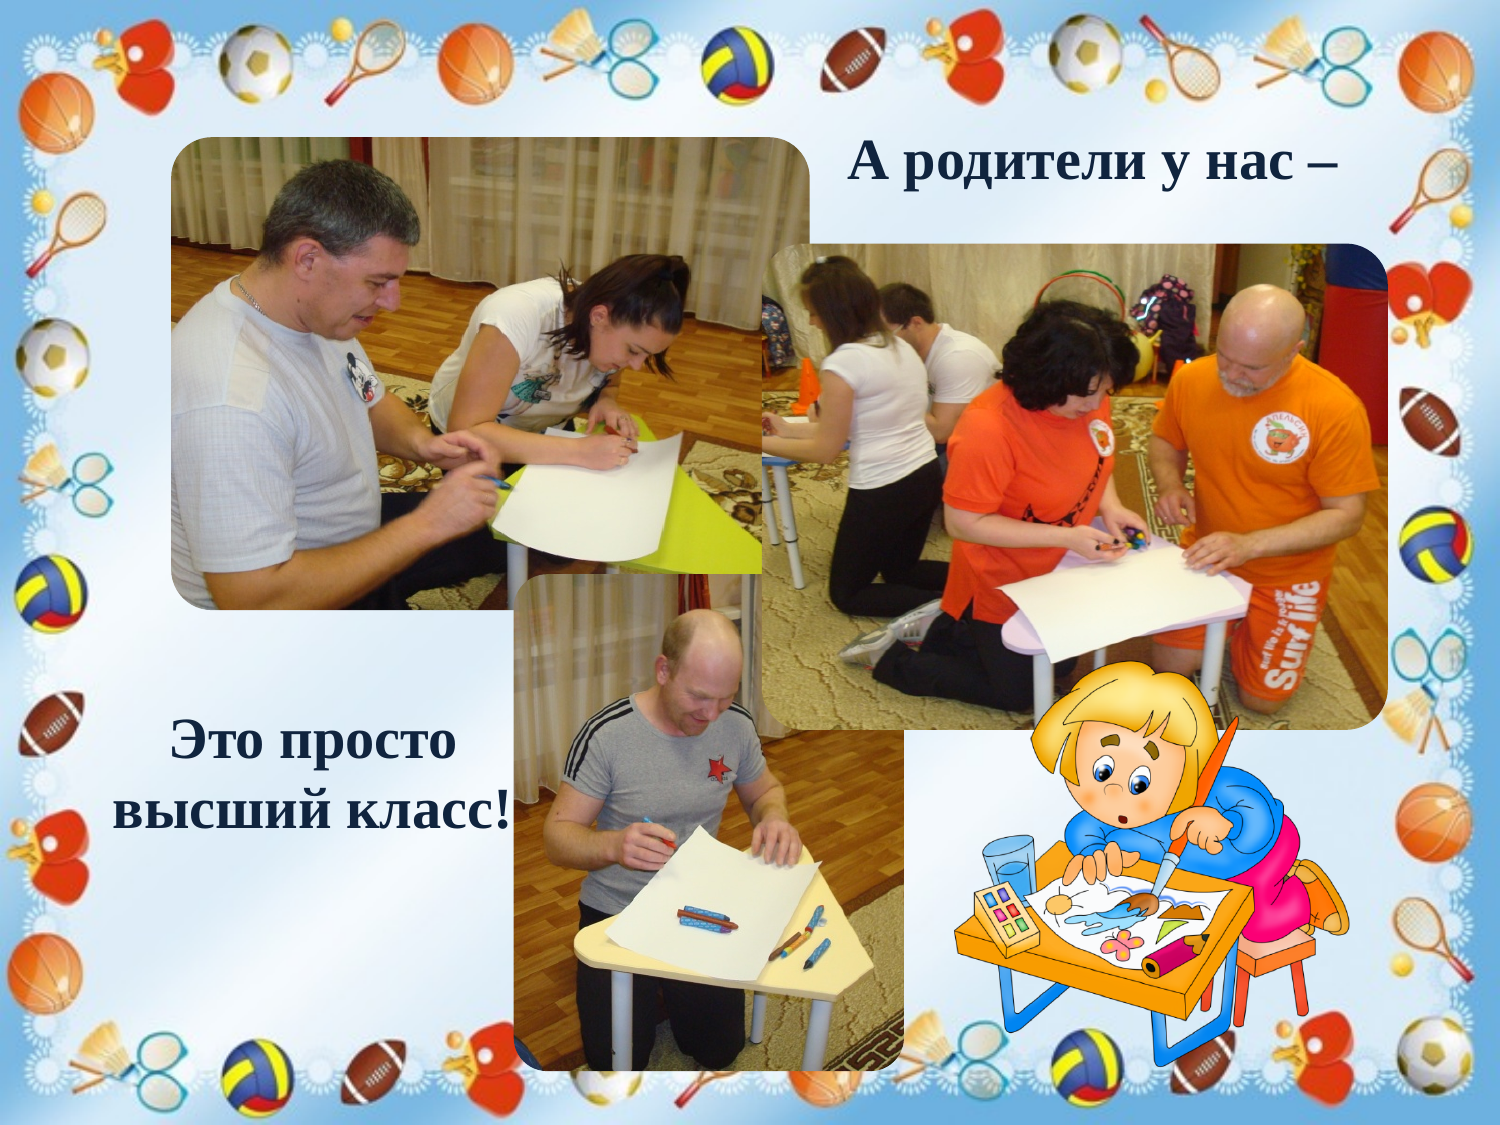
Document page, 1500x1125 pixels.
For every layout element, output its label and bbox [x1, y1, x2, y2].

picture [170, 136, 1389, 1072]
list [0, 0, 1500, 1125]
